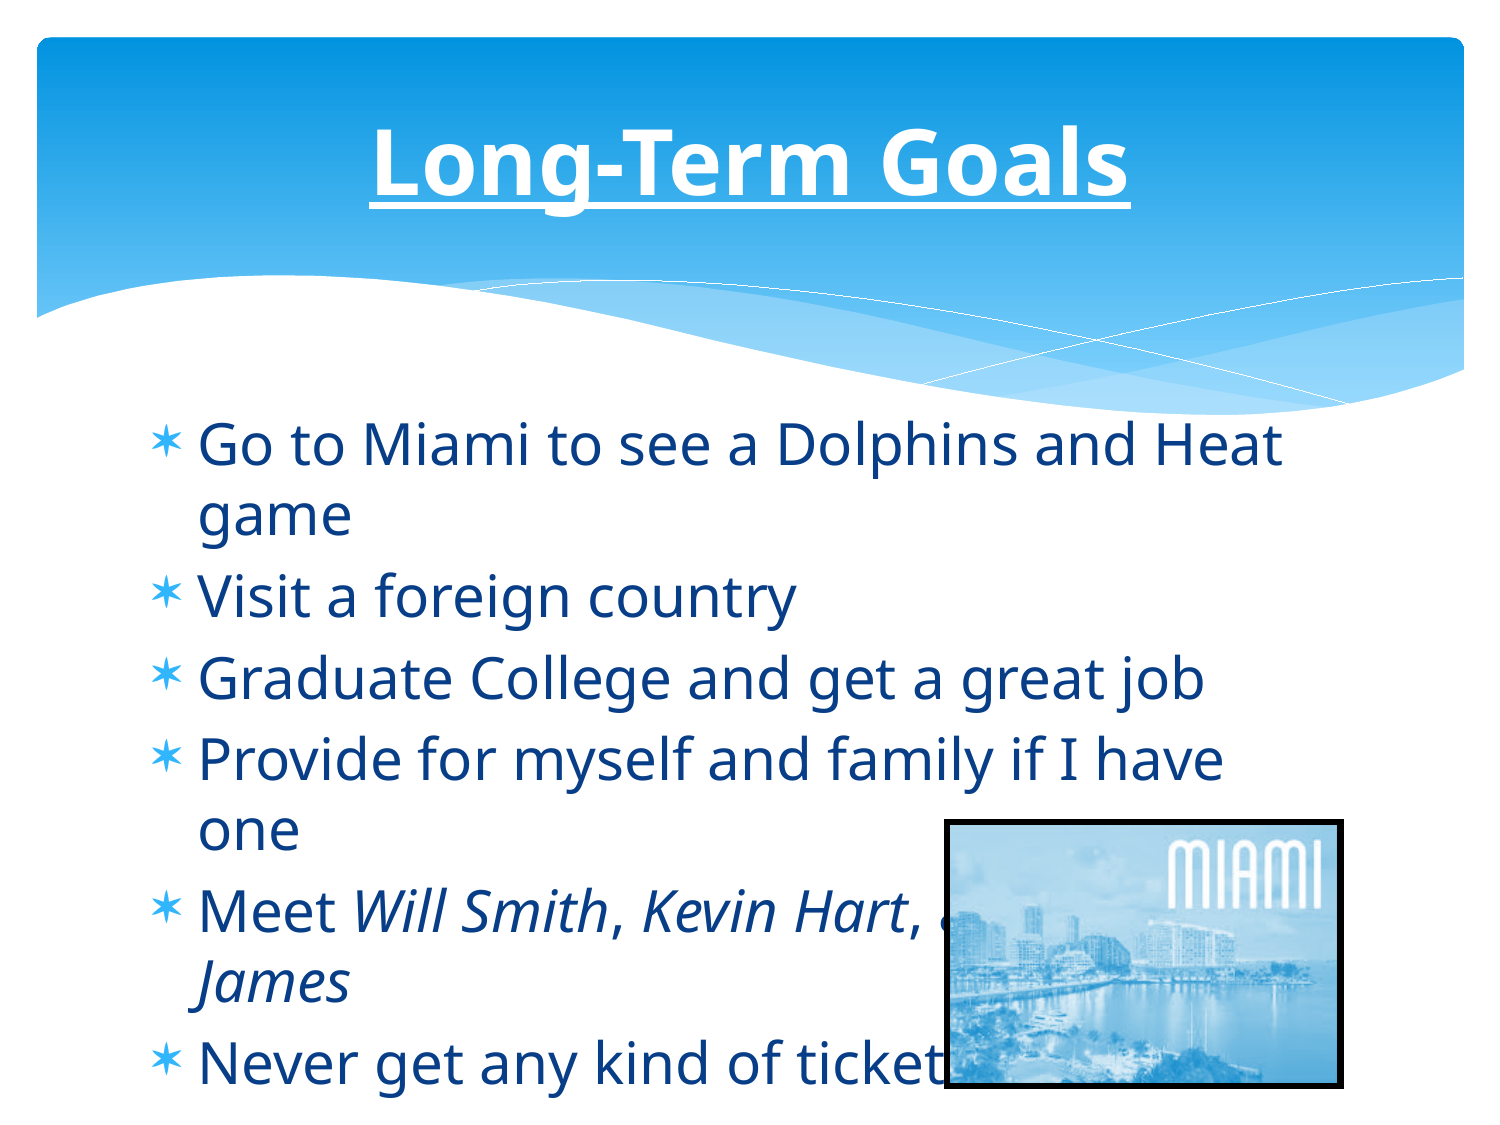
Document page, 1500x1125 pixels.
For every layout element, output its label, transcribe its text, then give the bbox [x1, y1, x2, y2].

list Go to Miami to see a Dolphins and Heat game Visit a foreign country Graduate College and get a great job Provide for myself and family if I have one Meet Will Smith, Kevin Hart, and LeBron James Never get any kind of ticket [137, 399, 1353, 966]
title Long-Term Goals [75, 55, 1425, 261]
picture [949, 824, 1338, 1083]
